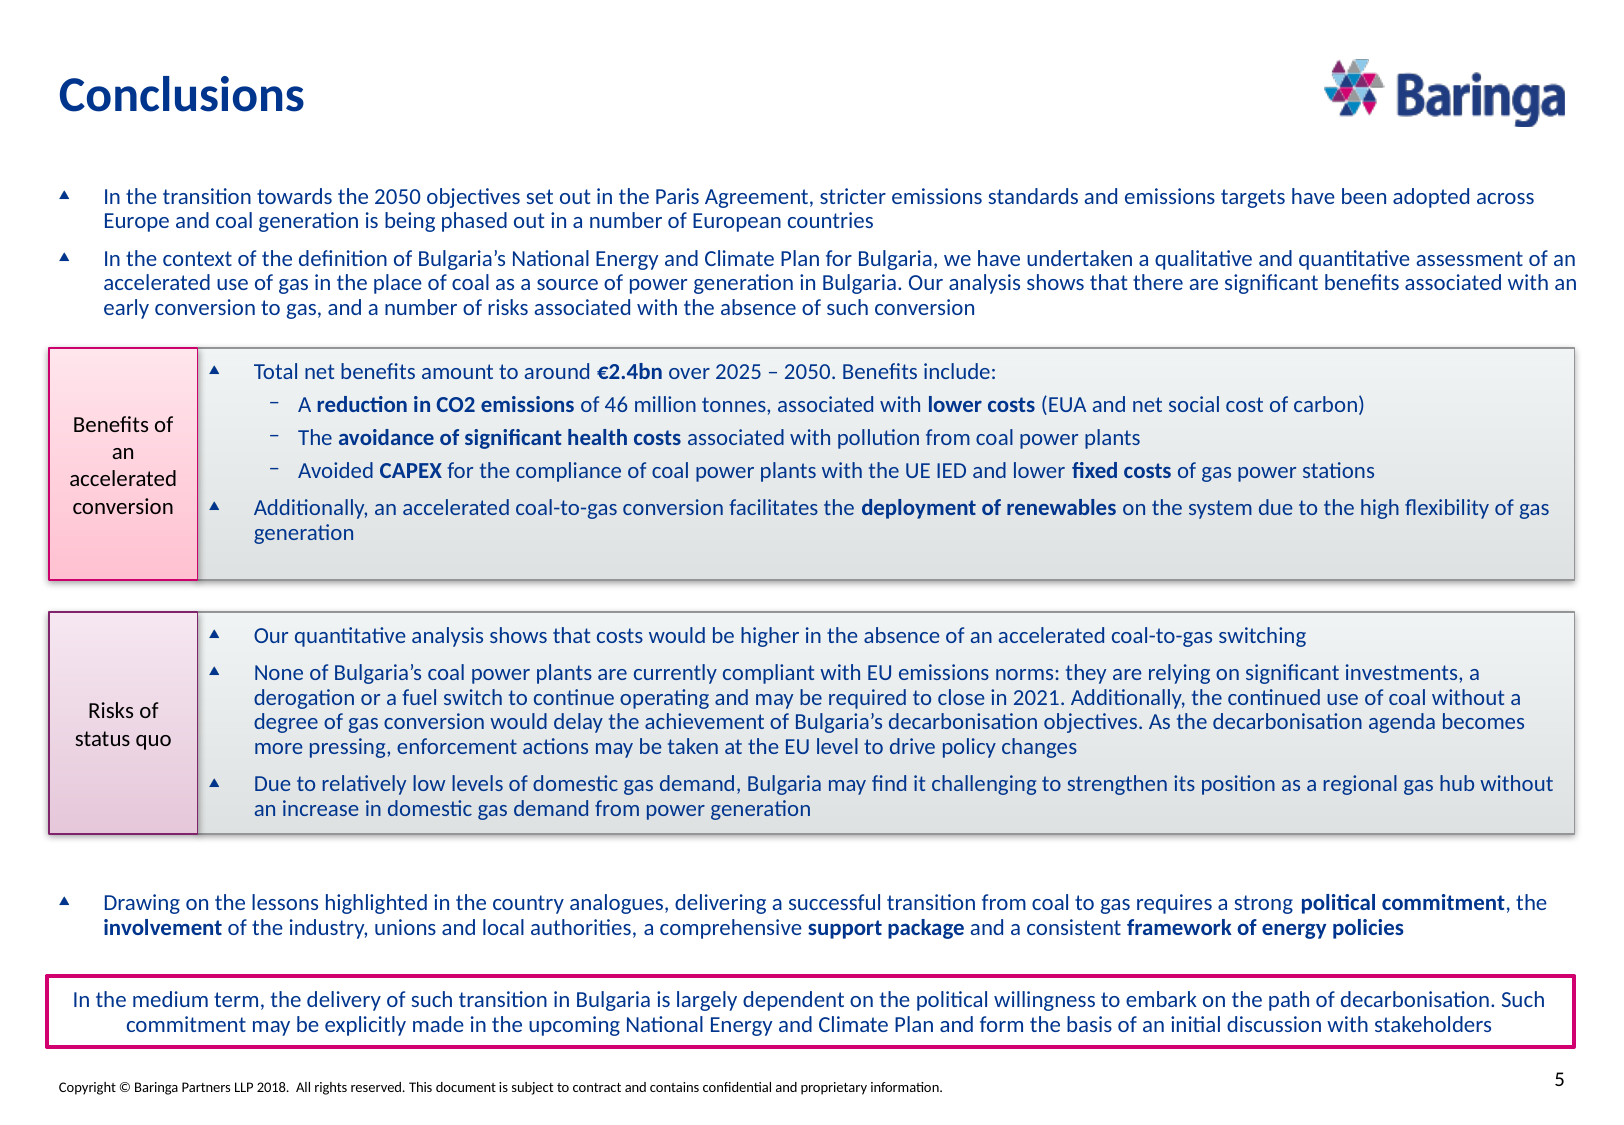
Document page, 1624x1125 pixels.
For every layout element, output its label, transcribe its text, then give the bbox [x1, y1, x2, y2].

text_box Total net benefits amount to around €2.4bn over 2025 – 2050. Benefits include: A reduction in CO2 emissions of 46 million tonnes, associated with lower costs (EUA and net social cost of carbon) The avoidance of significant health costs associated with pollution from coal power plants Avoided CAPEX for the compliance of coal power plants with the UE IED and lower fixed costs of gas power stations Additionally, an accelerated coal-to-gas conversion facilitates the deployment of renewables on the system due to the high flexibility of gas generation [201, 347, 1575, 581]
picture [59, 249, 79, 266]
text_box Risks of status quo [48, 611, 198, 835]
title Conclusions [59, 59, 1324, 119]
list In the transition towards the 2050 objectives set out in the Paris Agreement, stricter emissions standards and emissions targets have been adopted across Europe and coal generation is being phased out in a number of European countries In the context of the definition of Bulgaria’s National Energy and Climate Plan for Bulgaria, we have undertaken a qualitative and quantitative assessment of an accelerated use of gas in the place of coal as a source of power generation in Bulgaria. Our analysis shows that there are significant benefits associated with an early conversion to gas, and a number of risks associated with the absence of such conversion Drawing on the lessons highlighted in the country analogues, delivering a successful transition from coal to gas requires a strong political commitment, the involvement of the industry, unions and local authorities, a comprehensive support package and a consistent framework of energy policies [59, 184, 1592, 1083]
text_box Our quantitative analysis shows that costs would be higher in the absence of an accelerated coal-to-gas switching None of Bulgaria’s coal power plants are currently compliant with EU emissions norms: they are relying on significant investments, a derogation or a fuel switch to continue operating and may be required to close in 2021. Additionally, the continued use of coal without a degree of gas conversion would delay the achievement of Bulgaria’s decarbonisation objectives. As the decarbonisation agenda becomes more pressing, enforcement actions may be taken at the EU level to drive policy changes Due to relatively low levels of domestic gas demand, Bulgaria may find it challenging to strengthen its position as a regional gas hub without an increase in domestic gas demand from power generation [201, 611, 1575, 835]
picture [209, 362, 229, 379]
picture [59, 893, 79, 910]
picture [209, 663, 229, 680]
picture [59, 187, 79, 204]
picture [209, 498, 229, 515]
text_box Benefits of an accelerated conversion [48, 347, 198, 581]
picture [209, 775, 229, 792]
text_box In the medium term, the delivery of such transition in Bulgaria is largely dependent on the political willingness to embark on the path of decarbonisation. Such commitment may be explicitly made in the upcoming National Energy and Climate Plan and form the basis of an initial discussion with stakeholders [45, 974, 1576, 1049]
picture [209, 626, 229, 643]
